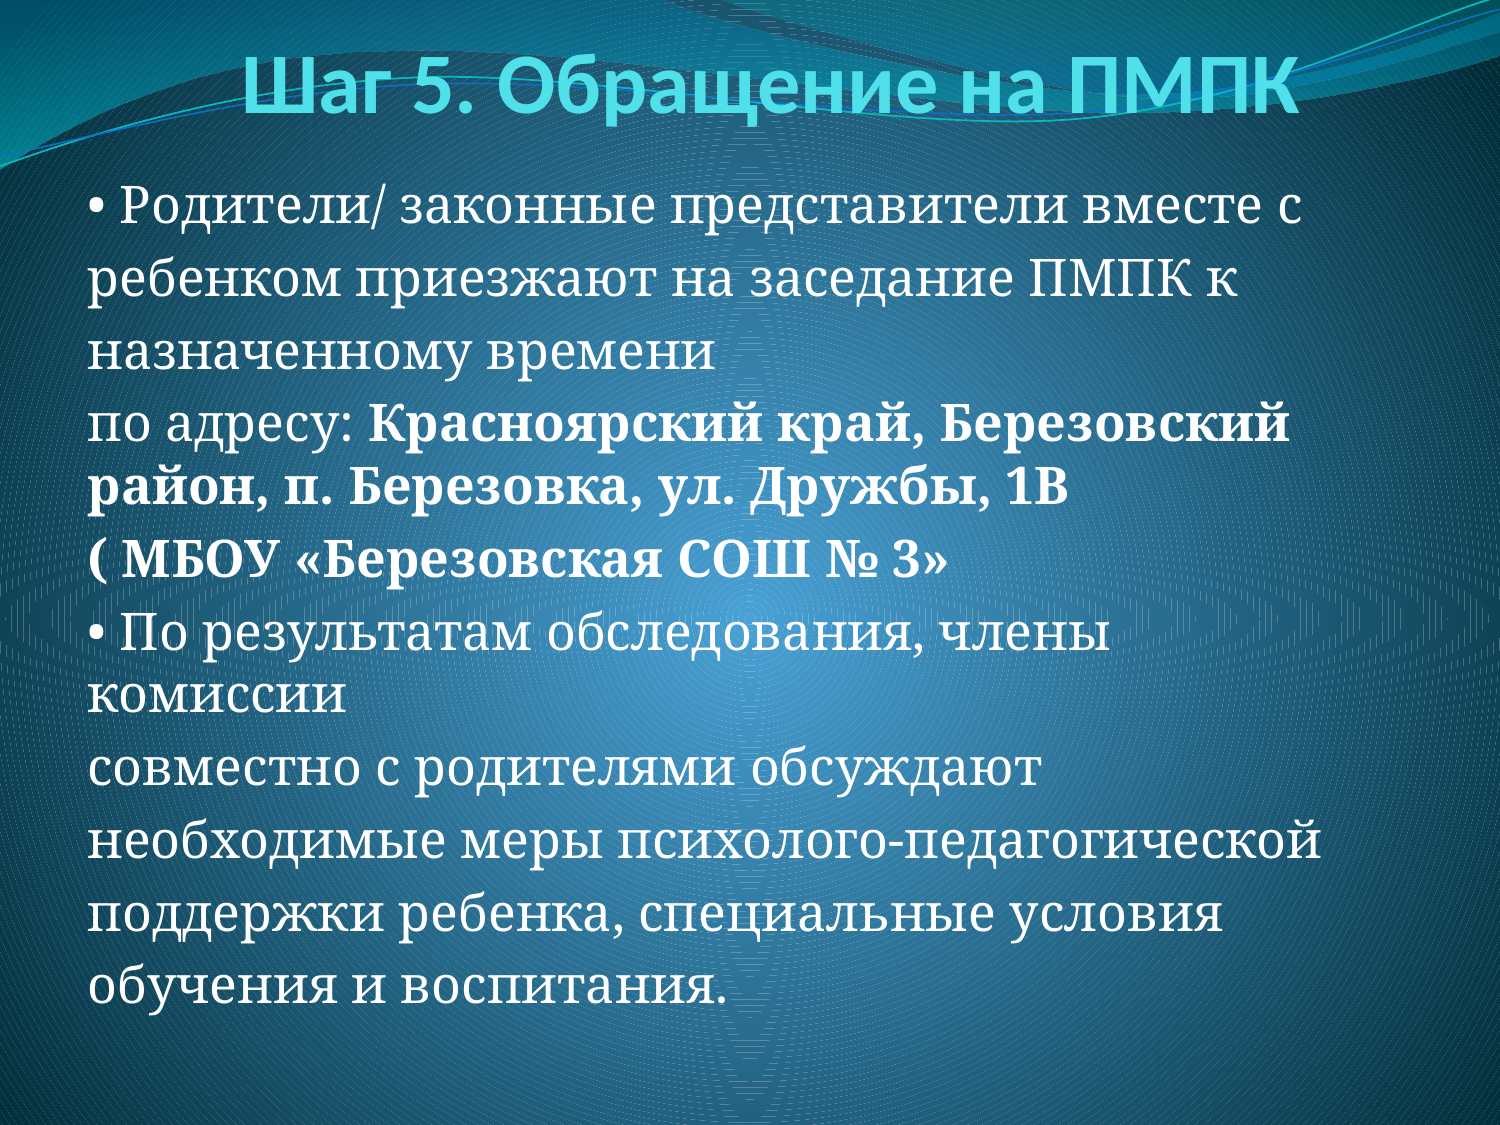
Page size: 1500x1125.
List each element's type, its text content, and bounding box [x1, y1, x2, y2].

subtitle • Родители/ законные представители вместе с ребенком приезжают на заседание ПМПК к назначенному времени по адресу: Красноярский край, Березовский район, п. Березовка, ул. Дружбы, 1В ( МБОУ «Березовская СОШ № 3» • По результатам обследования, члены комиссии совместно с родителями обсуждают необходимые меры психолого-педагогической поддержки ребенка, специальные условия обучения и воспитания. [87, 164, 1376, 1032]
title Шаг 5. Обращение на ПМПК [35, 23, 1324, 235]
